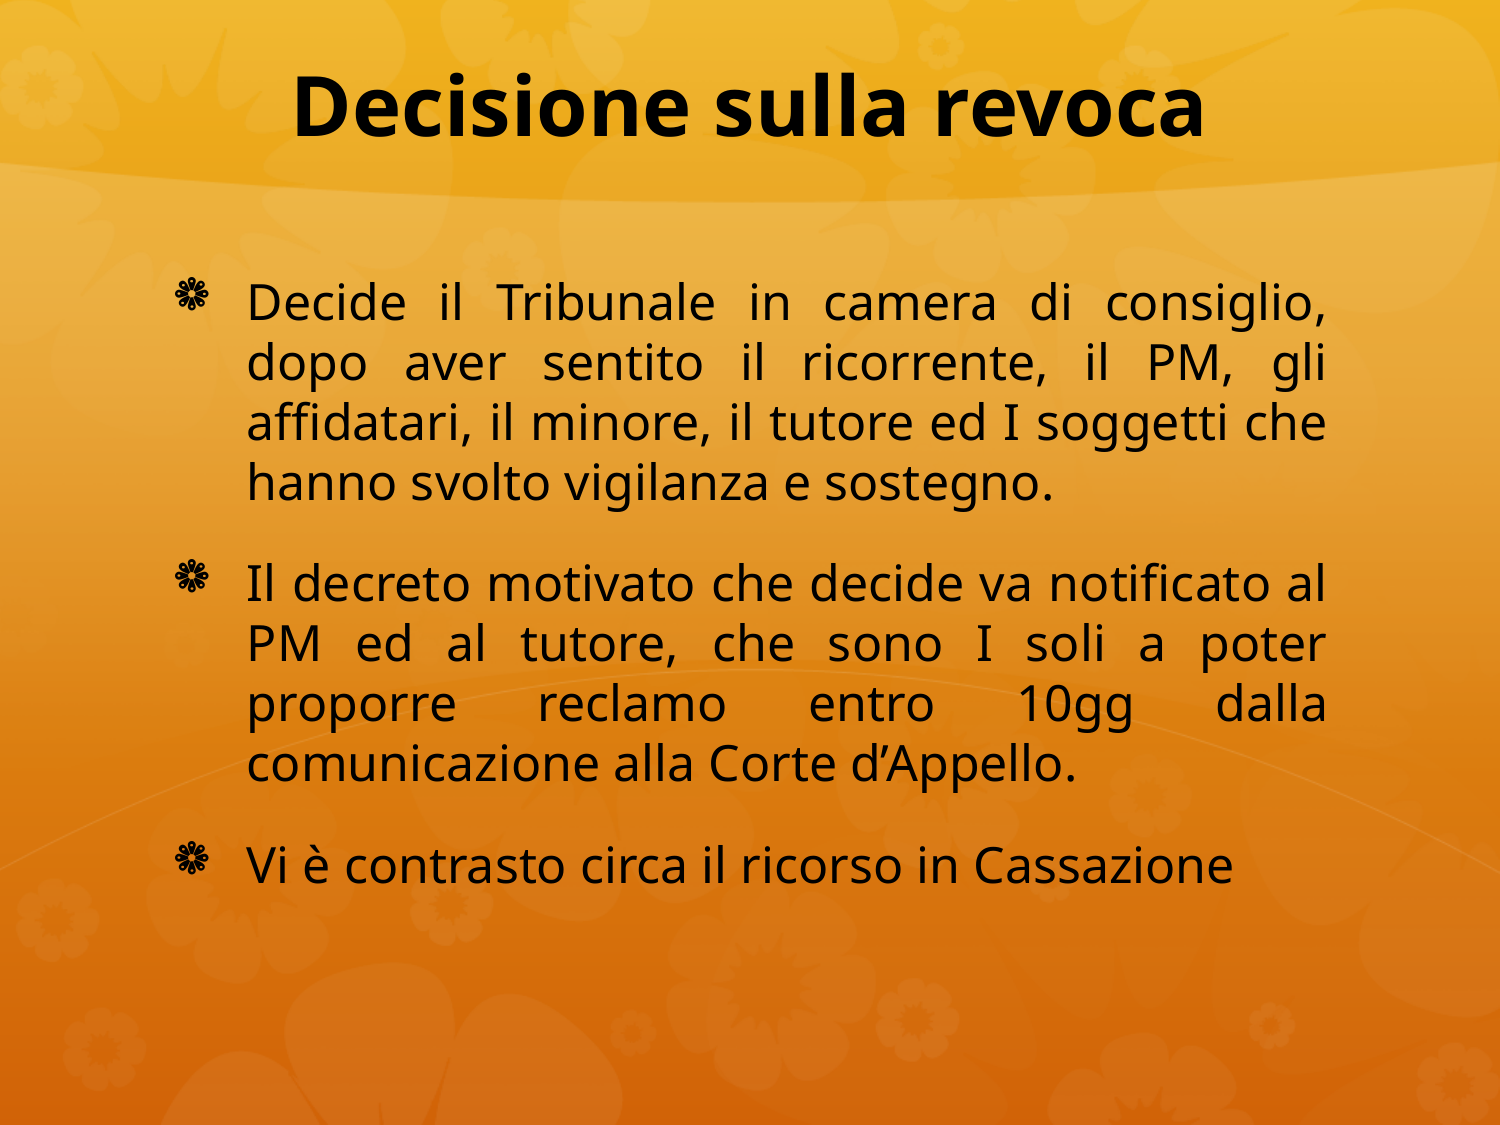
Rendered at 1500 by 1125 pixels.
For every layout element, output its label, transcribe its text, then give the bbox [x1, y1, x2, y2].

picture [0, 0, 1500, 1125]
title Decisione sulla revoca [127, 14, 1372, 203]
list Decide il Tribunale in camera di consiglio, dopo aver sentito il ricorrente, il PM, gli affidatari, il minore, il tutore ed I soggetti che hanno svolto vigilanza e sostegno. Il decreto motivato che decide va notificato al PM ed al tutore, che sono I soli a poter proporre reclamo entro 10gg dalla comunicazione alla Corte d’Appello. Vi è contrasto circa il ricorso in Cassazione [156, 262, 1344, 967]
